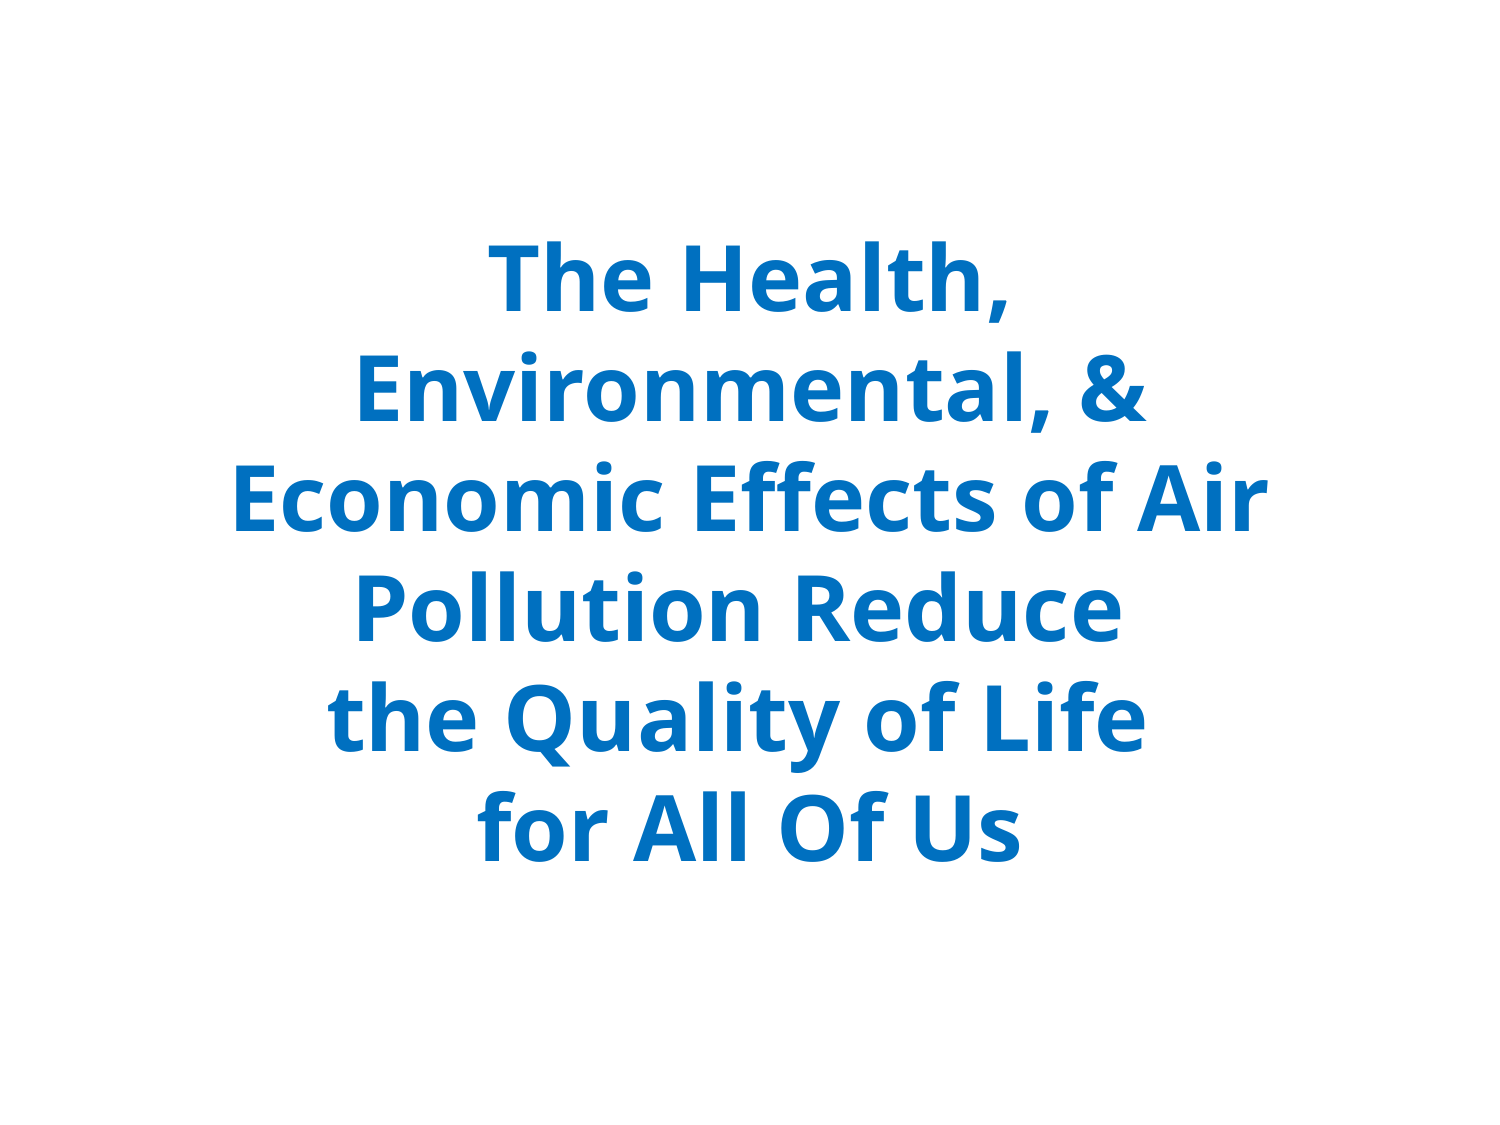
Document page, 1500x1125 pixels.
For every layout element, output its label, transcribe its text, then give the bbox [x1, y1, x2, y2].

text_box The Health, Environmental, & Economic Effects of Air Pollution Reduce the Quality of Life for All Of Us [112, 125, 1388, 975]
